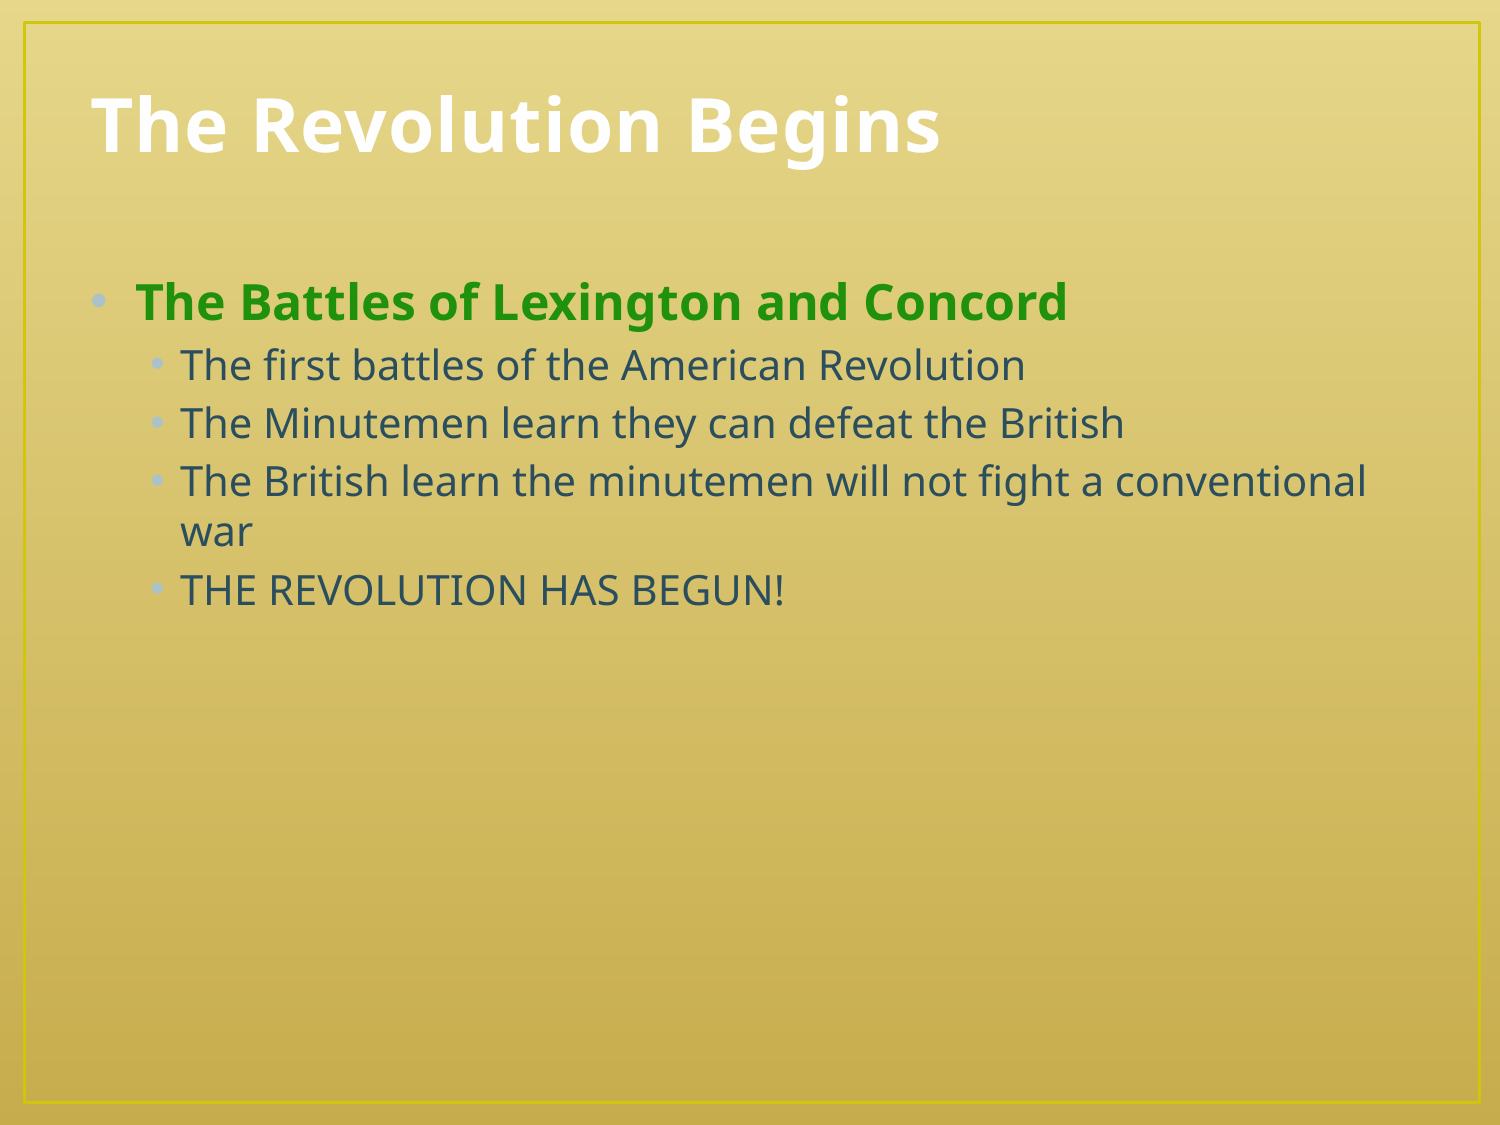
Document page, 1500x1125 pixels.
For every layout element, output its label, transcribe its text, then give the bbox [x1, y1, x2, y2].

list The Battles of Lexington and Concord The first battles of the American Revolution The Minutemen learn they can defeat the British The British learn the minutemen will not fight a conventional war THE REVOLUTION HAS BEGUN! [75, 262, 1425, 1005]
title The Revolution Begins [75, 45, 1425, 175]
